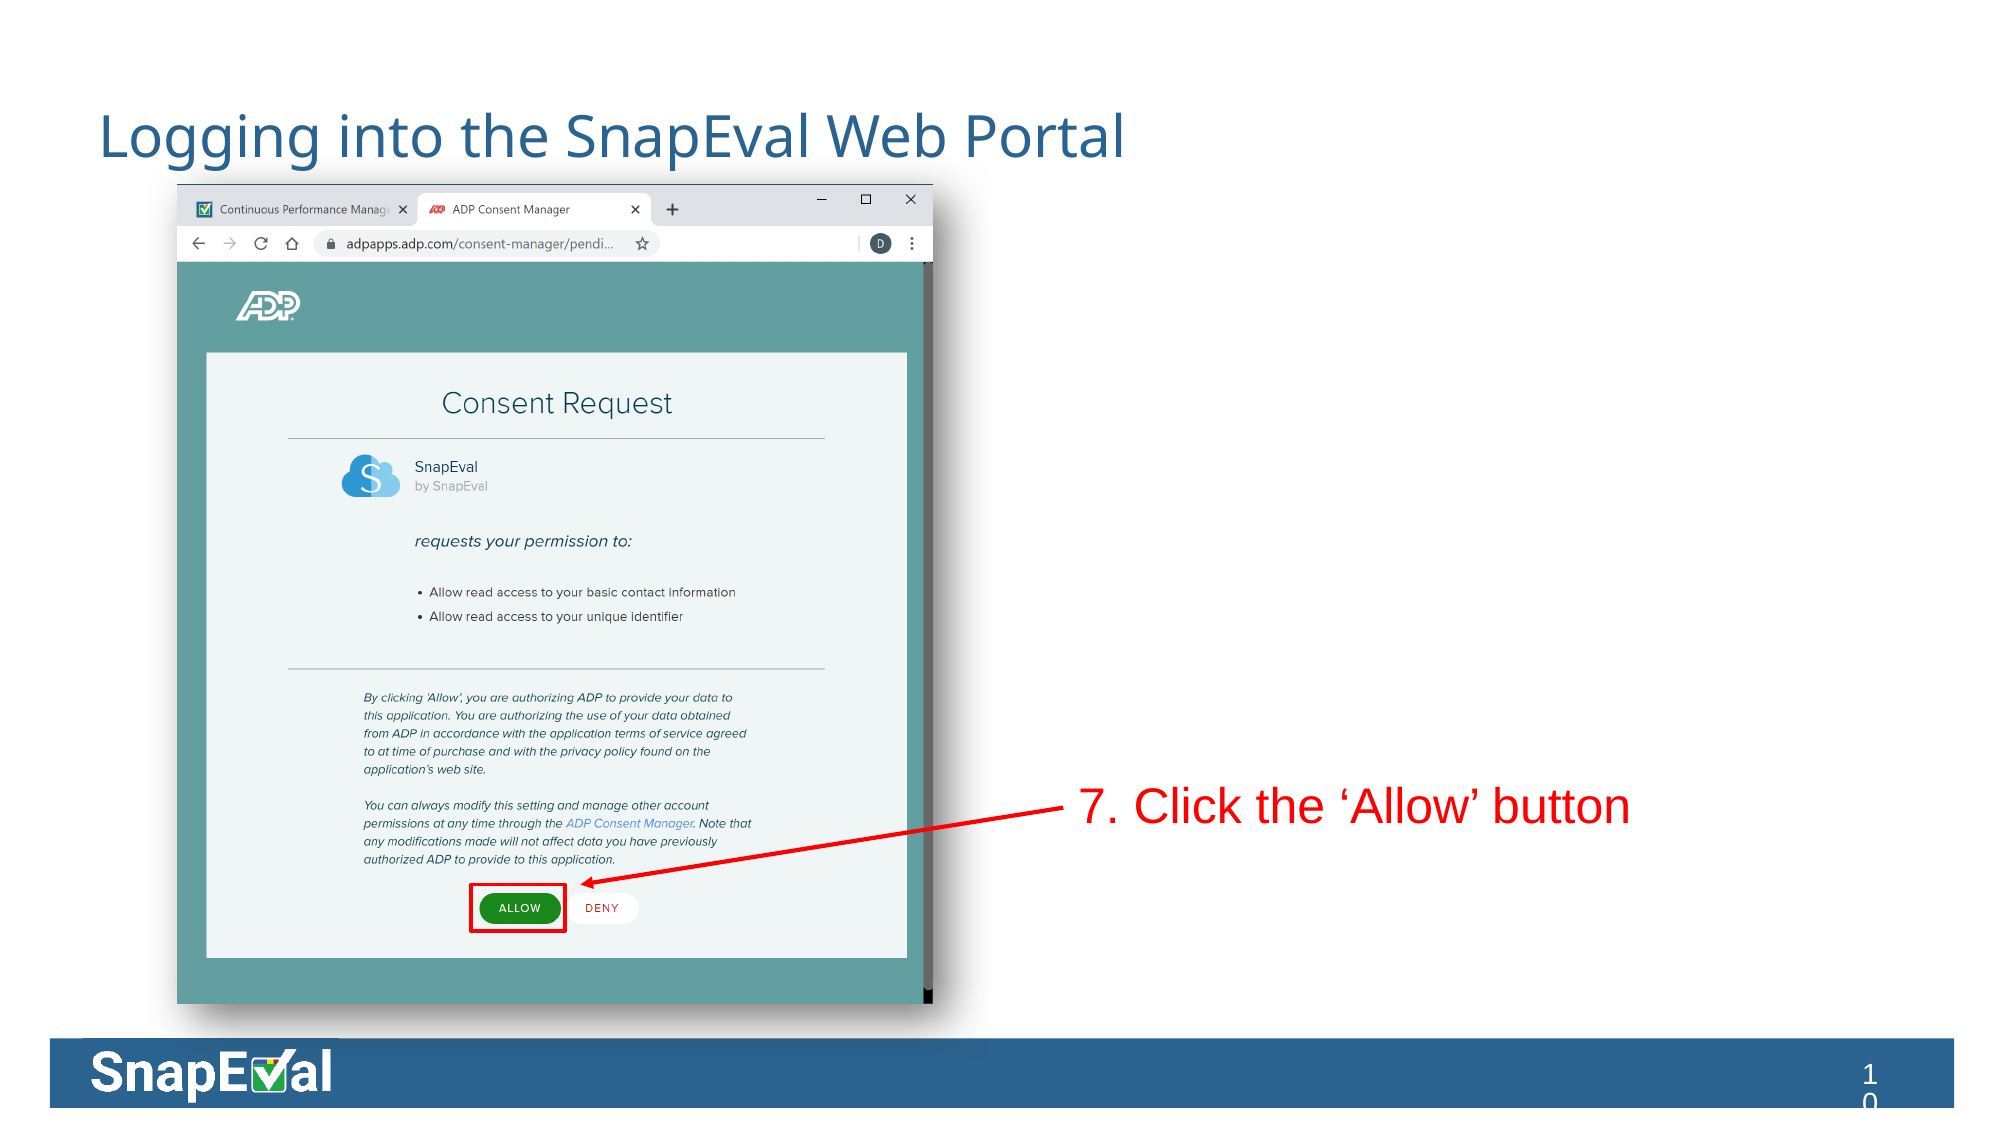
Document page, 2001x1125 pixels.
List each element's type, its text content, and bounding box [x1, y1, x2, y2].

title Logging into the SnapEval Web Portal [83, 40, 1917, 179]
picture [83, 1038, 339, 1108]
picture [177, 184, 933, 1004]
slide_number 10 [1846, 1060, 1882, 1086]
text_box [580, 807, 1064, 885]
text_box 7. Click the ‘Allow’ button [1063, 773, 1714, 843]
